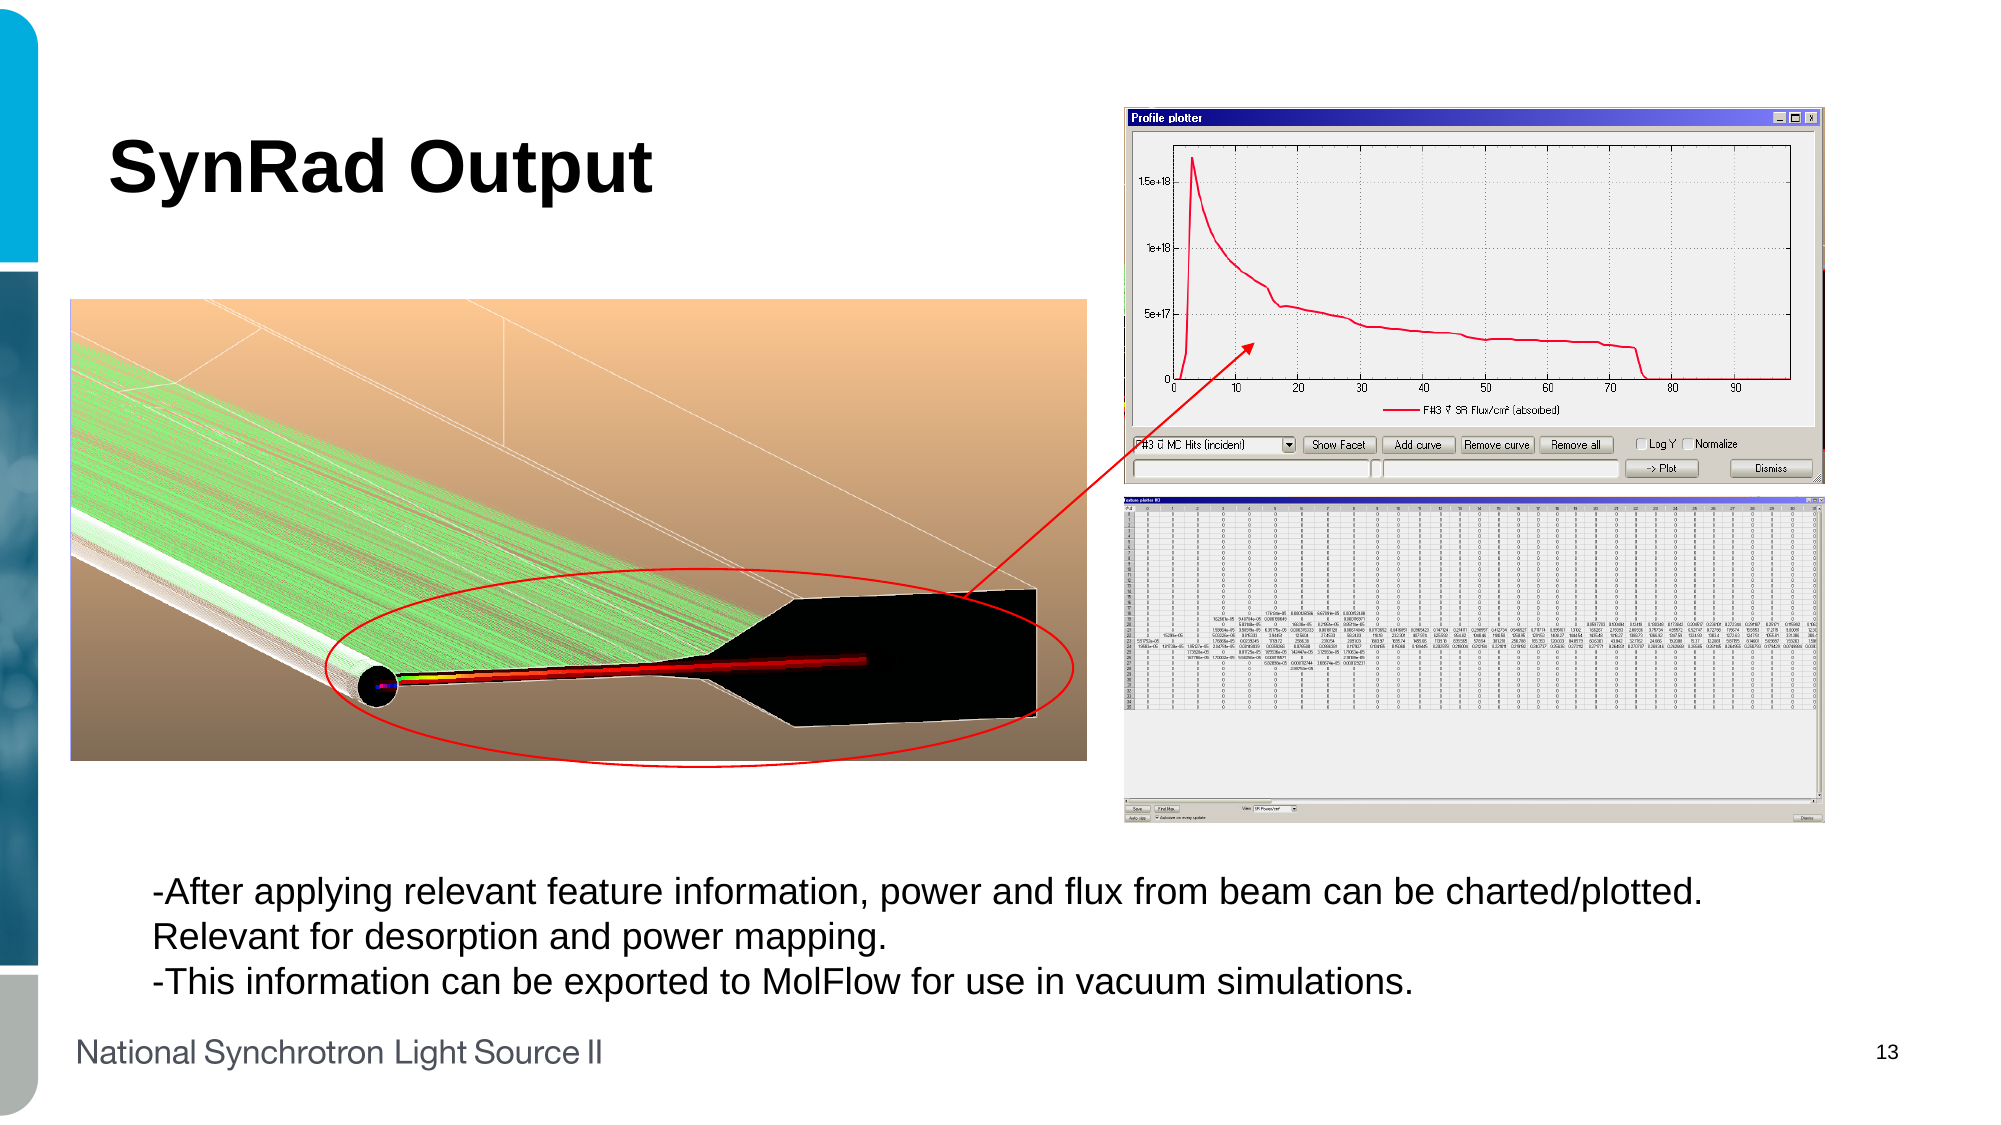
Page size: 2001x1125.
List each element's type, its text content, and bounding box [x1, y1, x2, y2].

title SynRad Output [93, 59, 1907, 278]
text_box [963, 342, 1255, 598]
text_box -After applying relevant feature information, power and flux from beam can be charted/plotted. Relevant for desorption and power mapping. -This information can be exported to MolFlow for use in vacuum simulations. [137, 859, 1863, 1010]
text_box [562, 761, 837, 768]
picture [0, 0, 2001, 1125]
